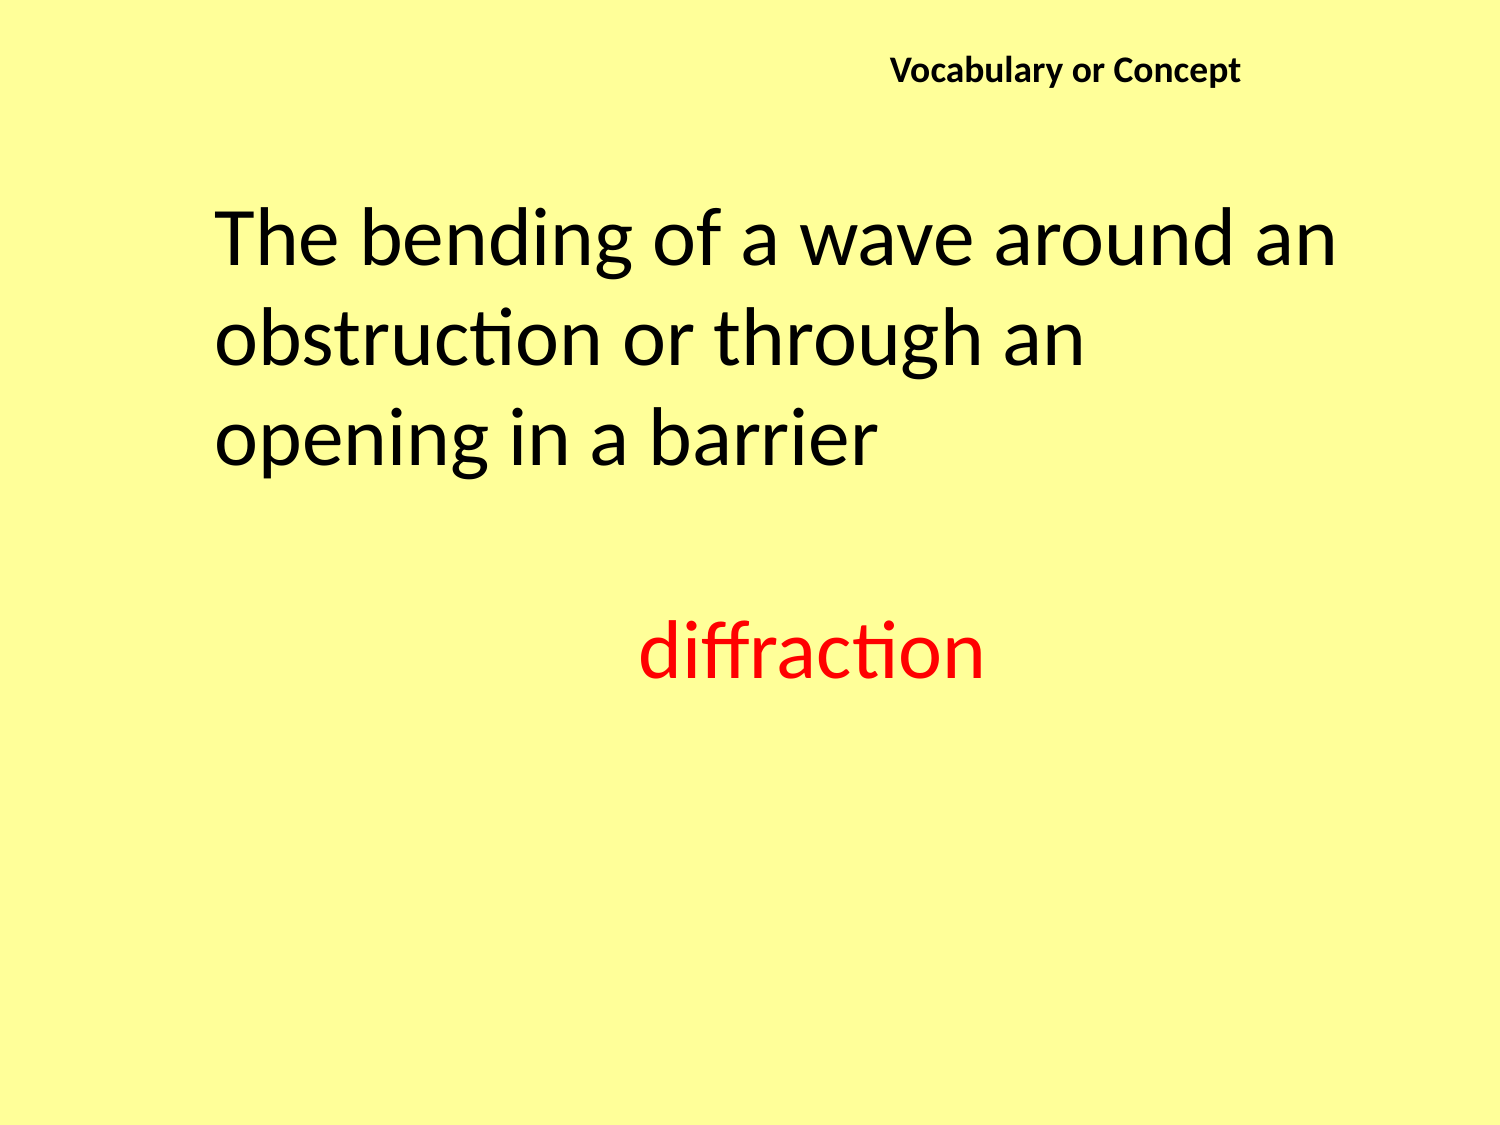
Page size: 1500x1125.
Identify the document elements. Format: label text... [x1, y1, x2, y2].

text_box diffraction [225, 587, 1400, 703]
text_box The bending of a wave around an obstruction or through an opening in a barrier [200, 174, 1375, 490]
text_box Vocabulary or Concept [874, 37, 1463, 98]
